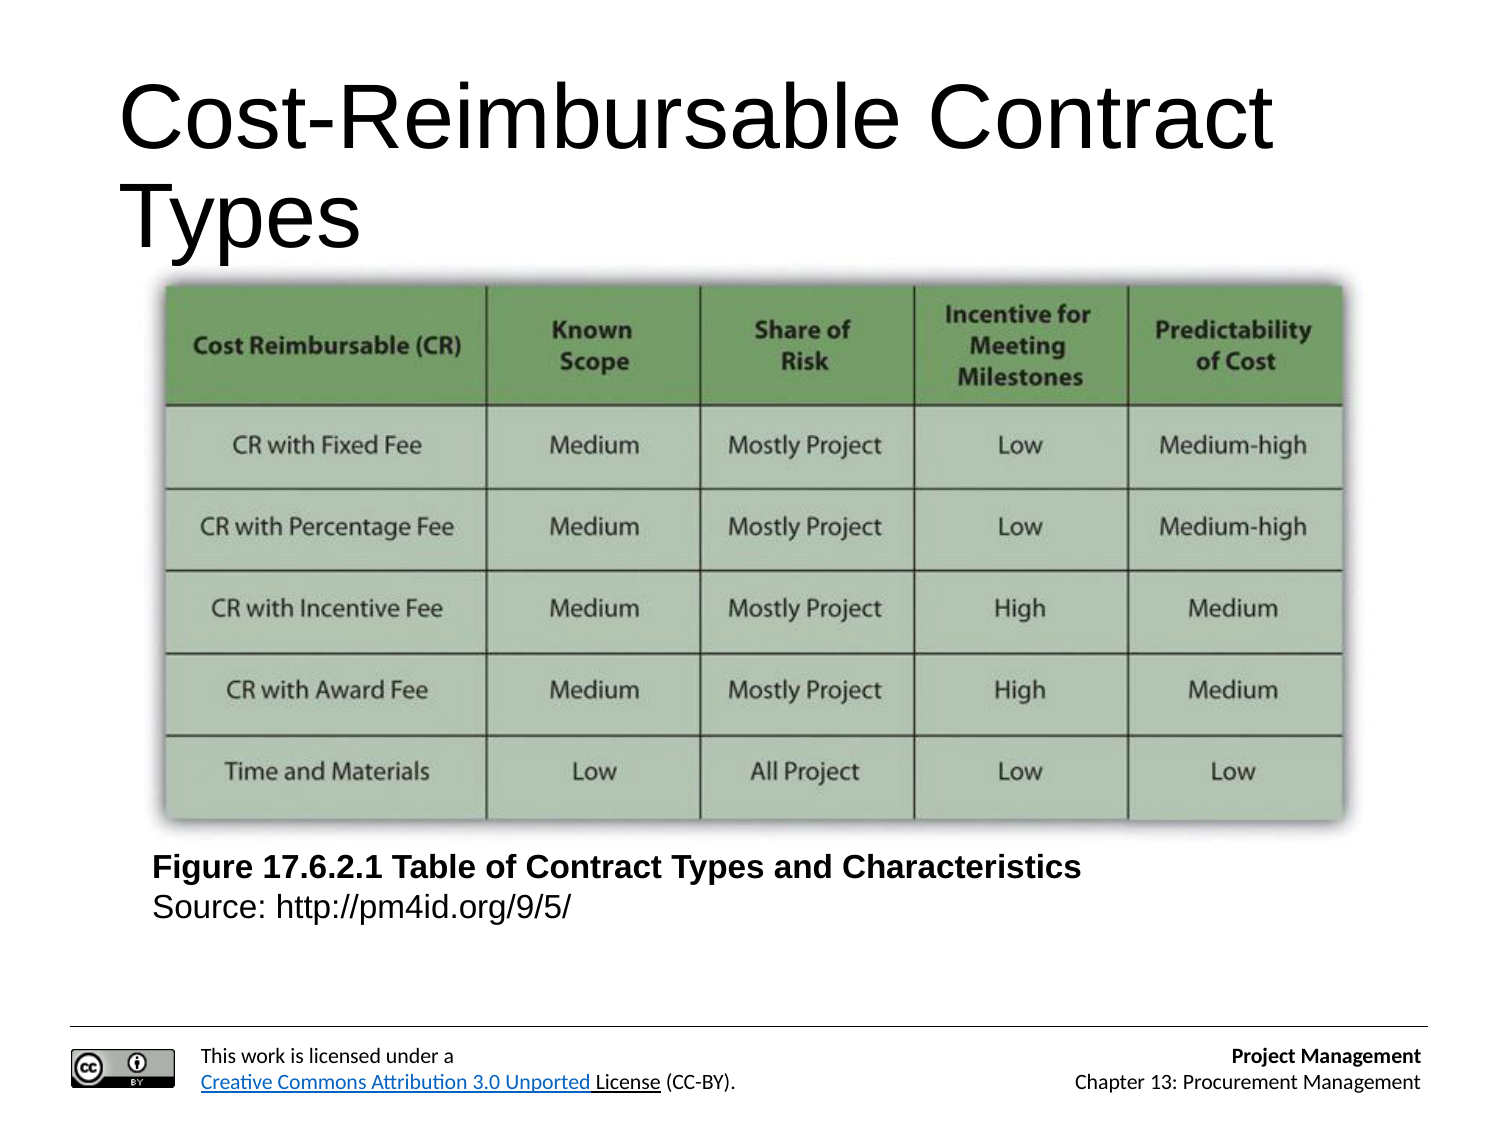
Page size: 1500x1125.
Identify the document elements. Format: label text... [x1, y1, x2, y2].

title Cost-Reimbursable Contract Types [103, 59, 1397, 278]
text_box Figure 17.6.2.1 Table of Contract Types and Characteristics Source: http://pm4id.org/9/5/ [137, 837, 1400, 933]
picture [137, 257, 1372, 850]
picture [71, 1049, 175, 1088]
